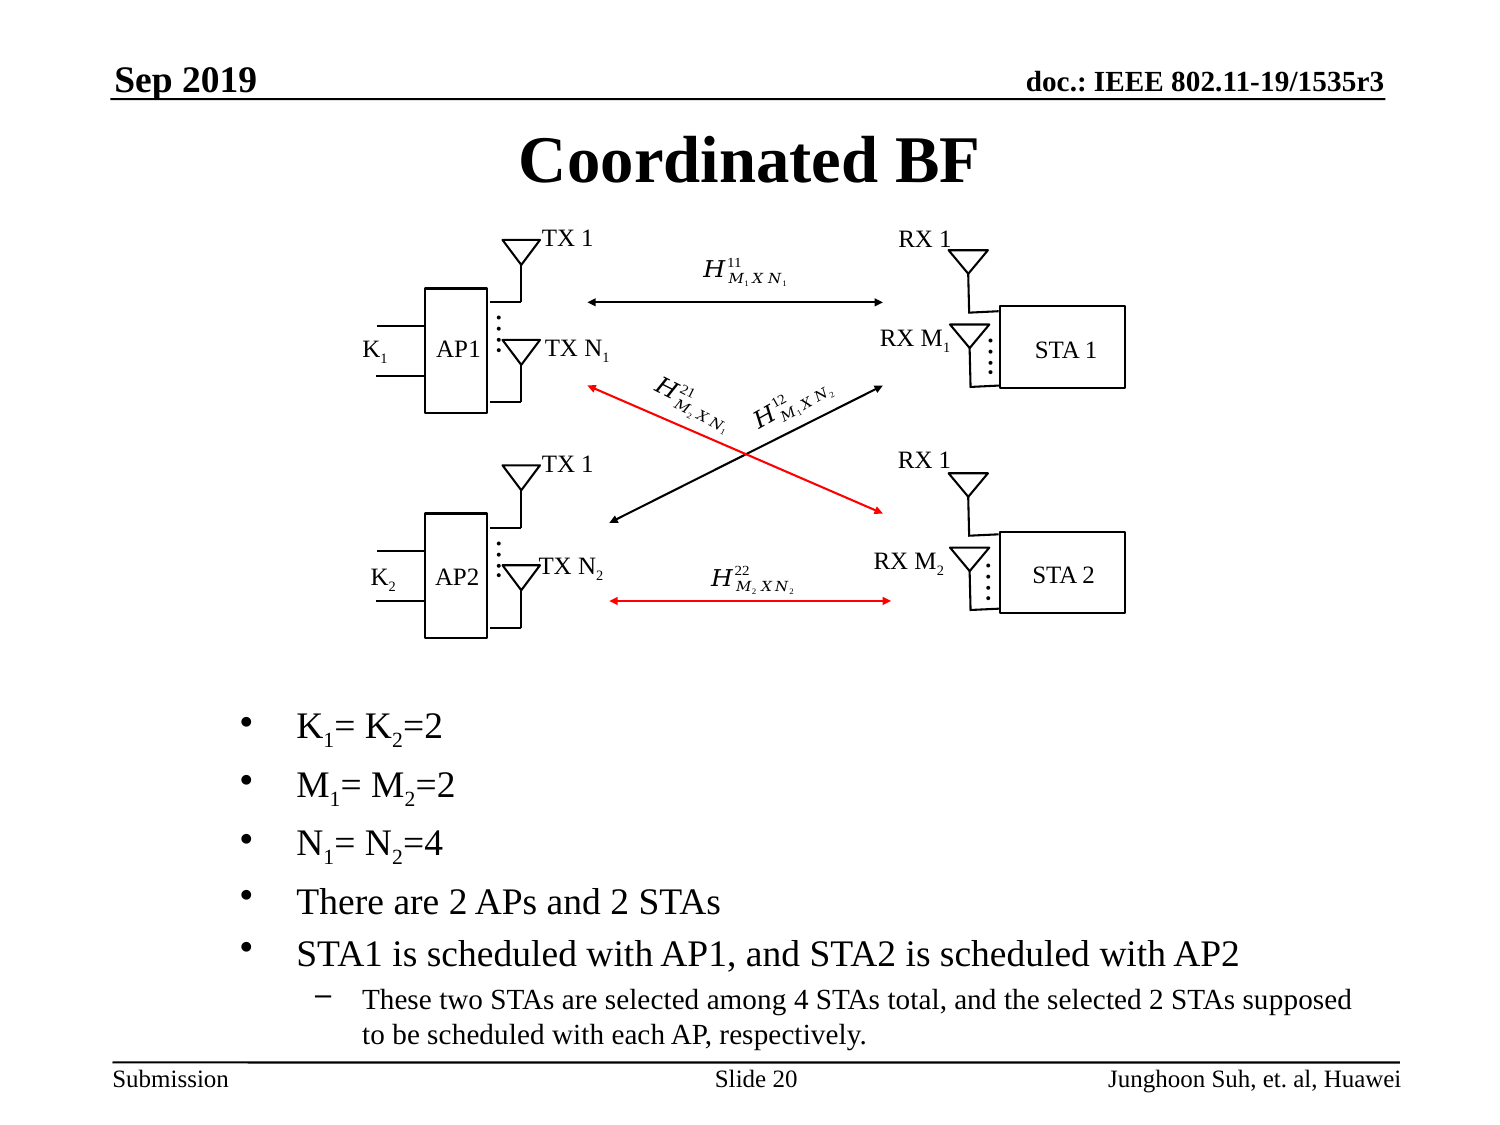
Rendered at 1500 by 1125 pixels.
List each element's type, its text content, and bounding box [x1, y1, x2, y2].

list K1= K2=2 M1= M2=2 N1= N2=4 There are 2 APs and 2 STAs STA1 is scheduled with AP1, and STA2 is scheduled with AP2 These two STAs are selected among 4 STAs total, and the selected 2 STAs supposed to be scheduled with each AP, respectively. [225, 693, 1375, 1000]
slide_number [114, 54, 265, 101]
title Coordinated BF [112, 112, 1388, 200]
footer Junghoon Suh, et. al, Huawei [1104, 1061, 1402, 1093]
slide_number Slide 20 [712, 1061, 800, 1093]
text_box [346, 213, 1126, 639]
